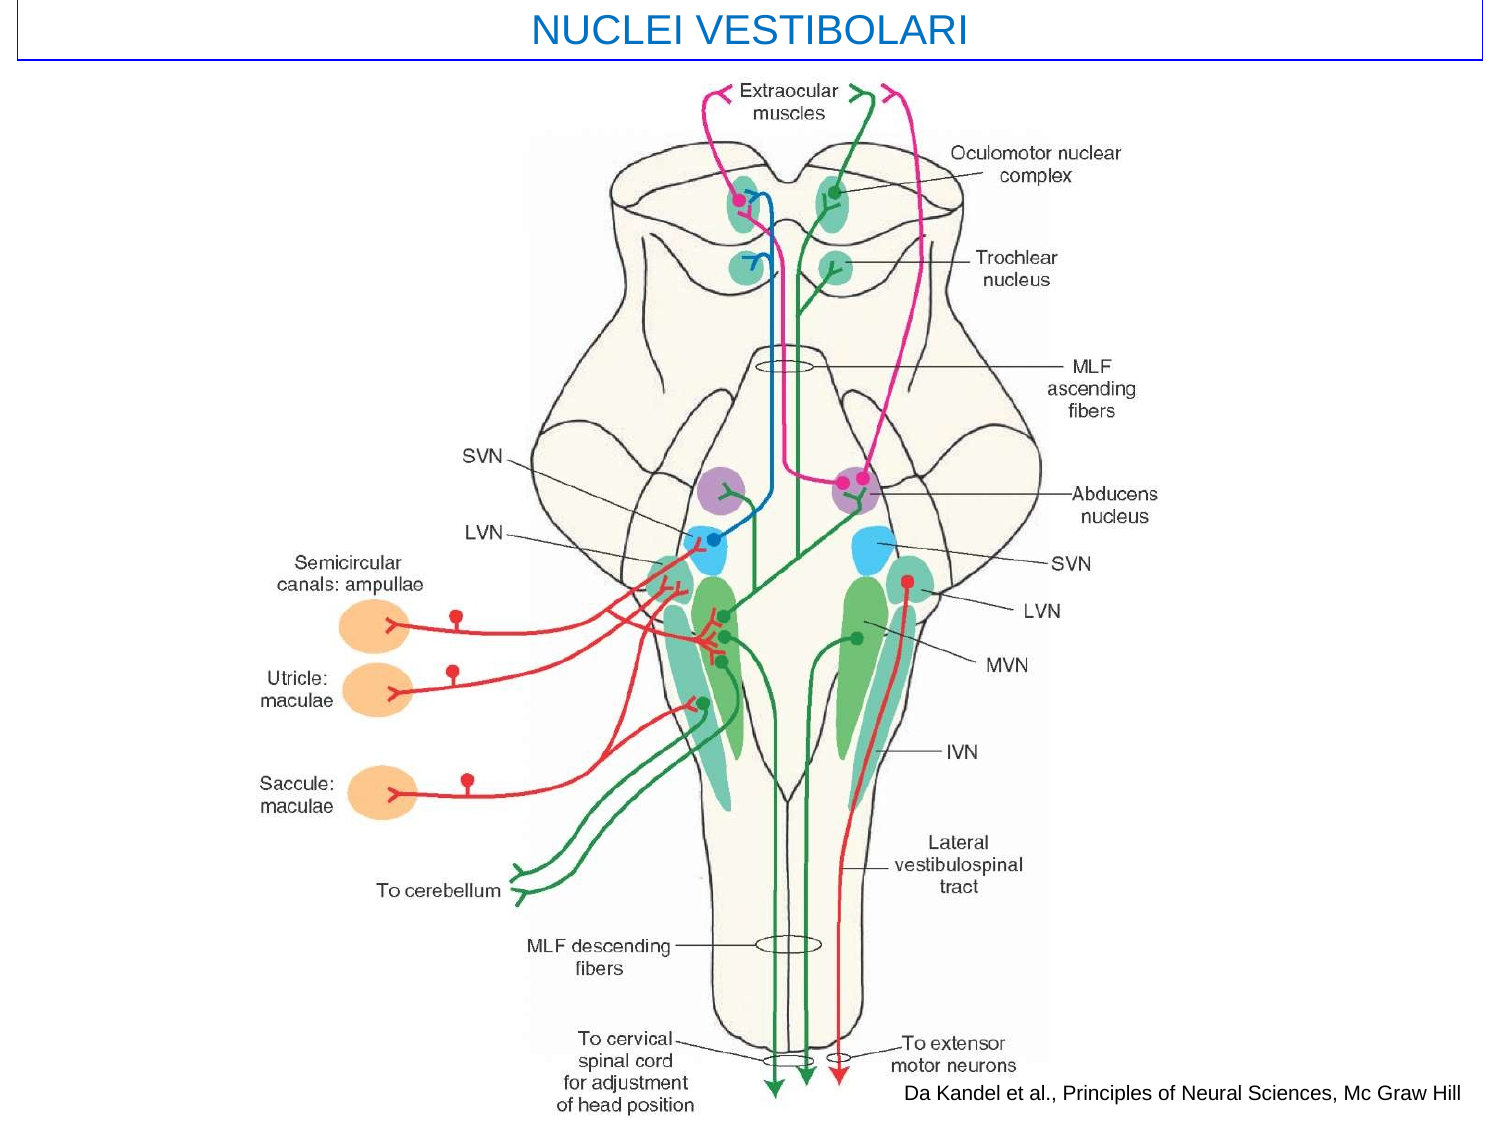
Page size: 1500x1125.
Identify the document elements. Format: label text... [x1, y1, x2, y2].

text_box Da Kandel et al., Principles of Neural Sciences, Mc Graw Hill [1168, 1072, 1477, 1113]
text_box NUCLEI VESTIBOLARI [17, 0, 1483, 61]
picture [226, 69, 1164, 1118]
